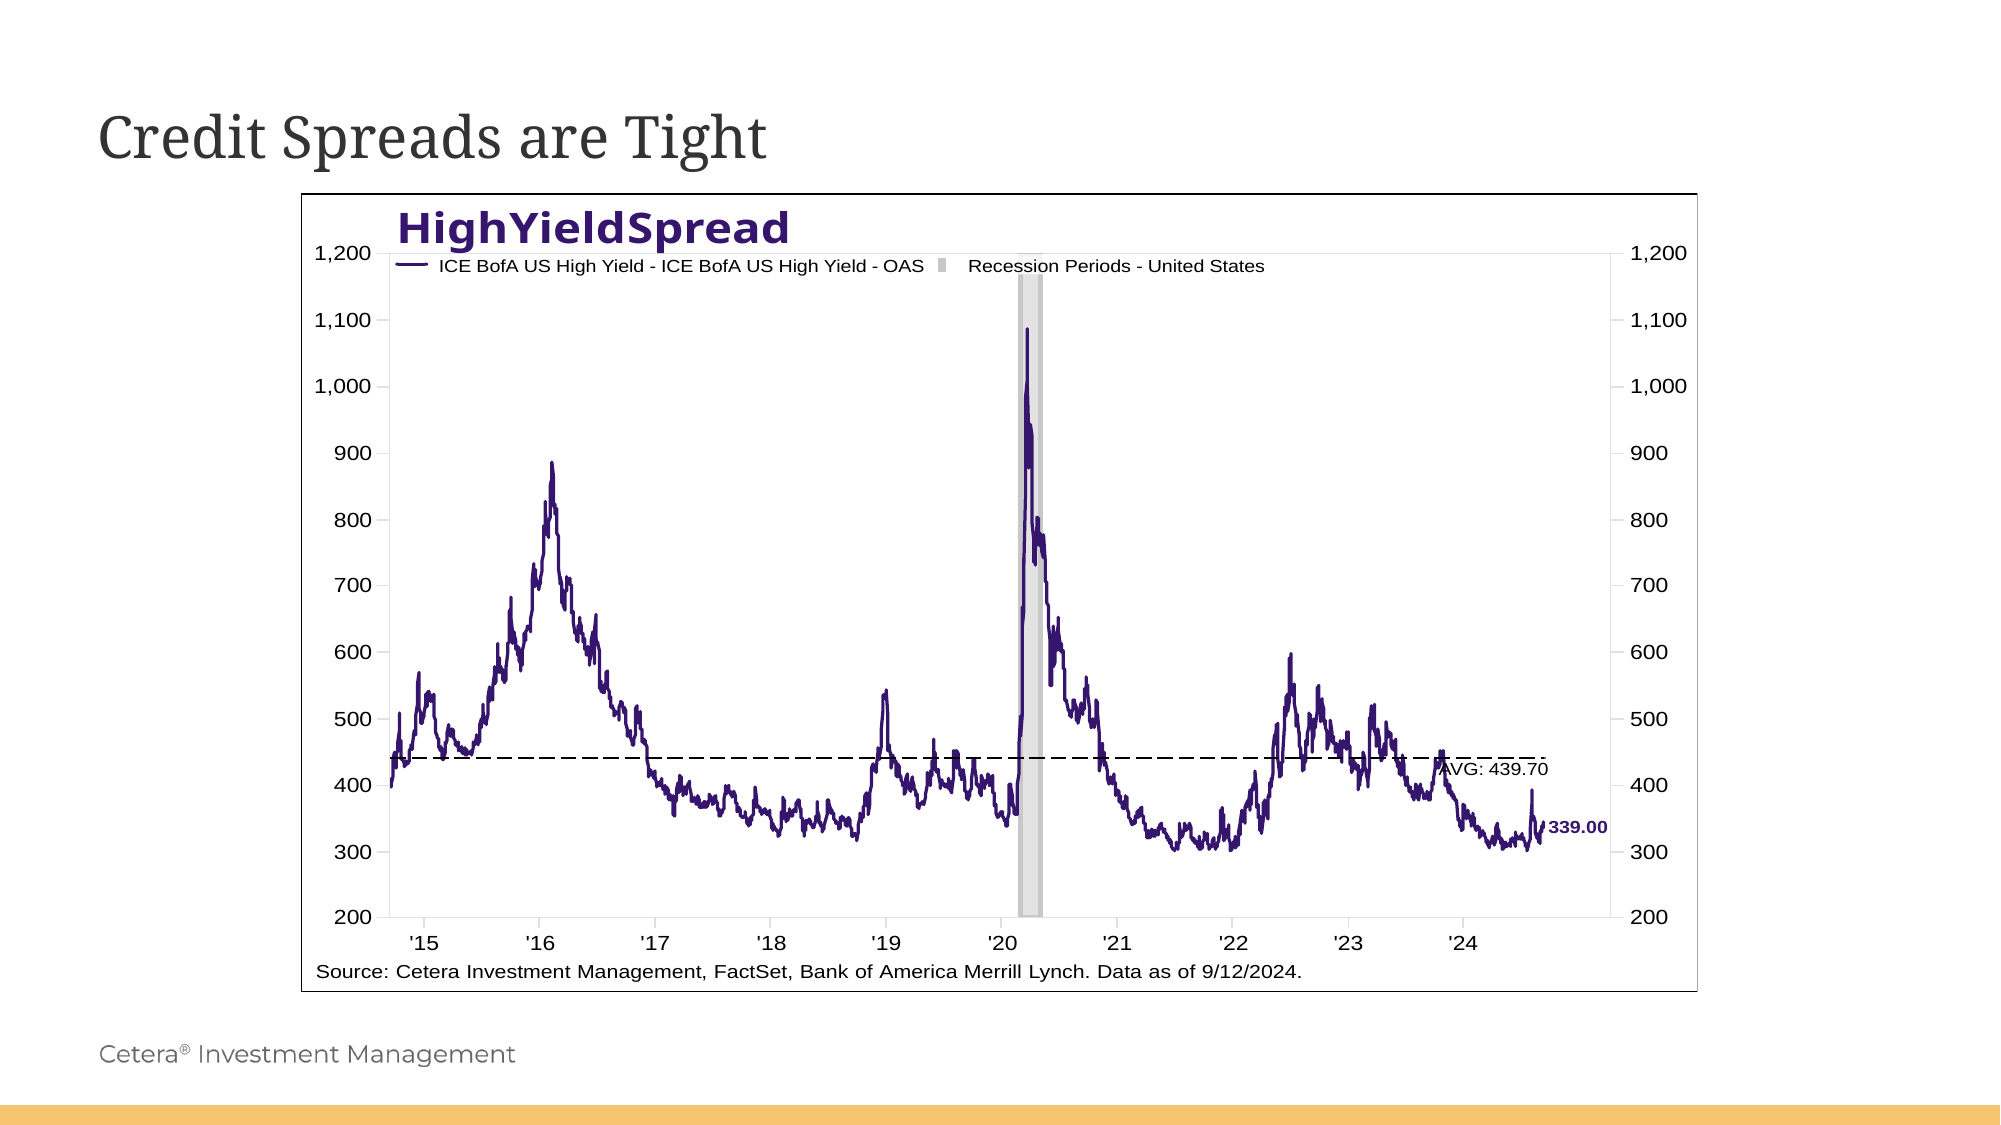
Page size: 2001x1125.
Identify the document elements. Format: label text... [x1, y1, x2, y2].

picture [97, 1044, 518, 1067]
title Credit Spreads are Tight [97, 100, 1902, 223]
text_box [301, 193, 1698, 992]
